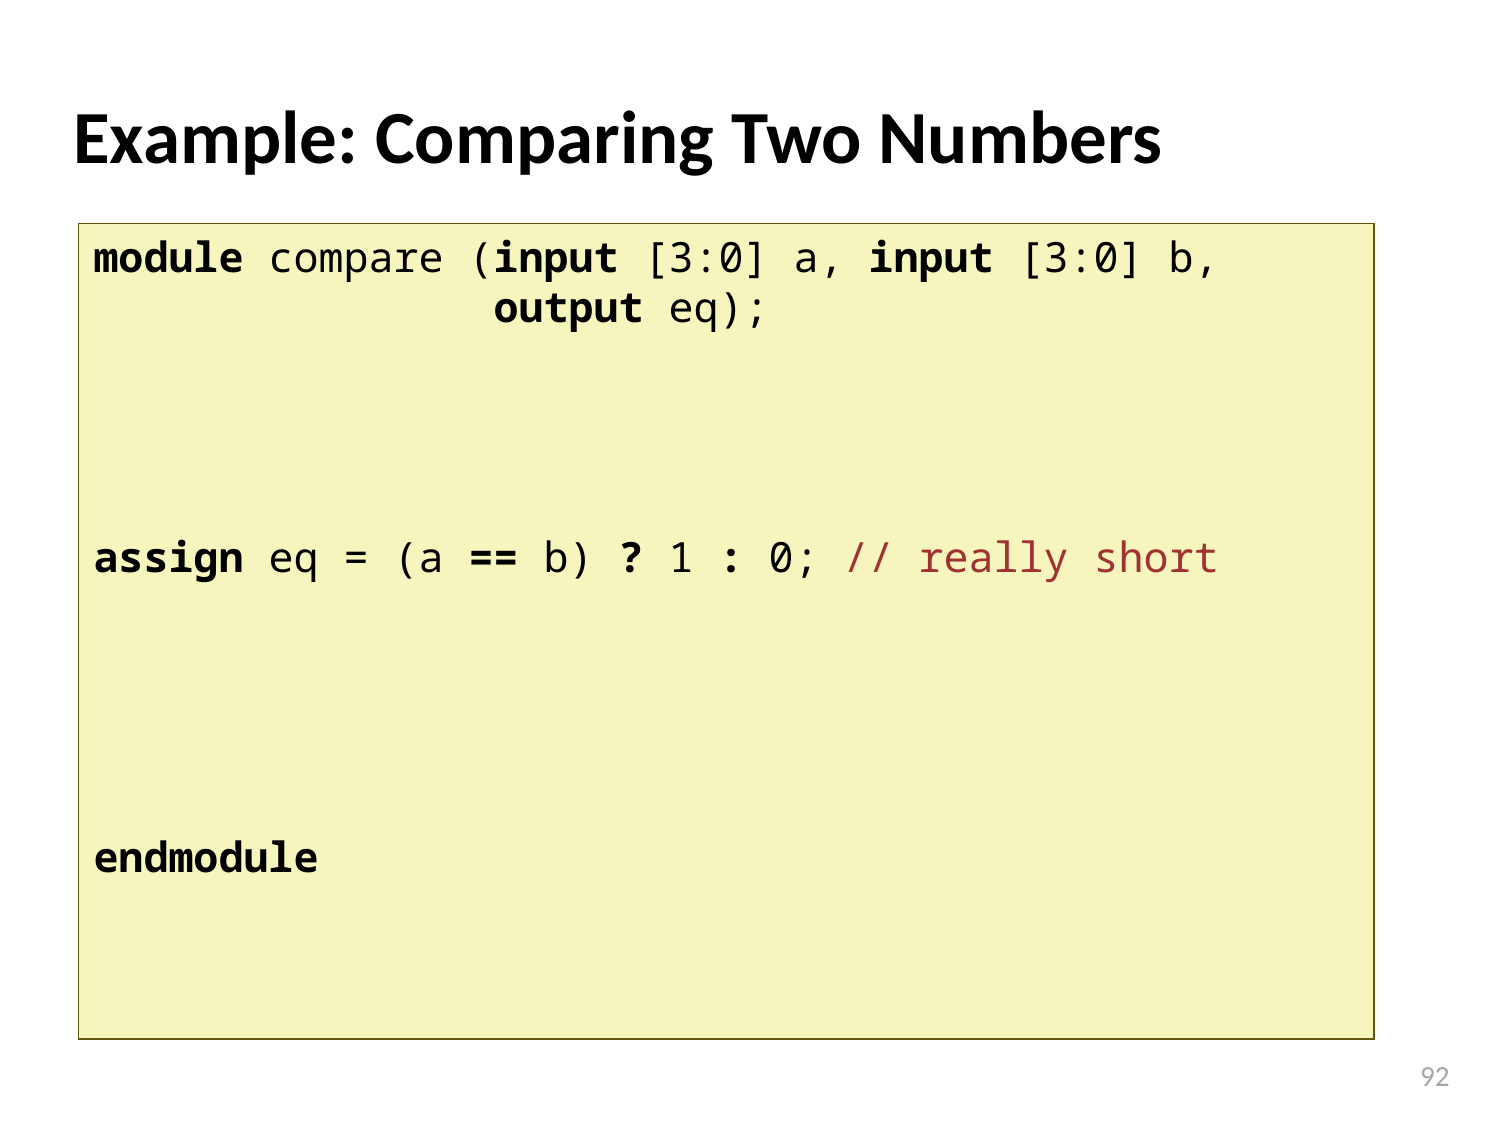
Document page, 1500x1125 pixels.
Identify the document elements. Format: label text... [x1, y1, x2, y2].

list module compare (input [3:0] a, input [3:0] b, output eq); assign eq = (a == b) ? 1 : 0; // really short endmodule [78, 223, 1375, 1040]
title Example: Comparing Two Numbers [58, 71, 1361, 197]
text_box [87, 174, 1413, 1025]
